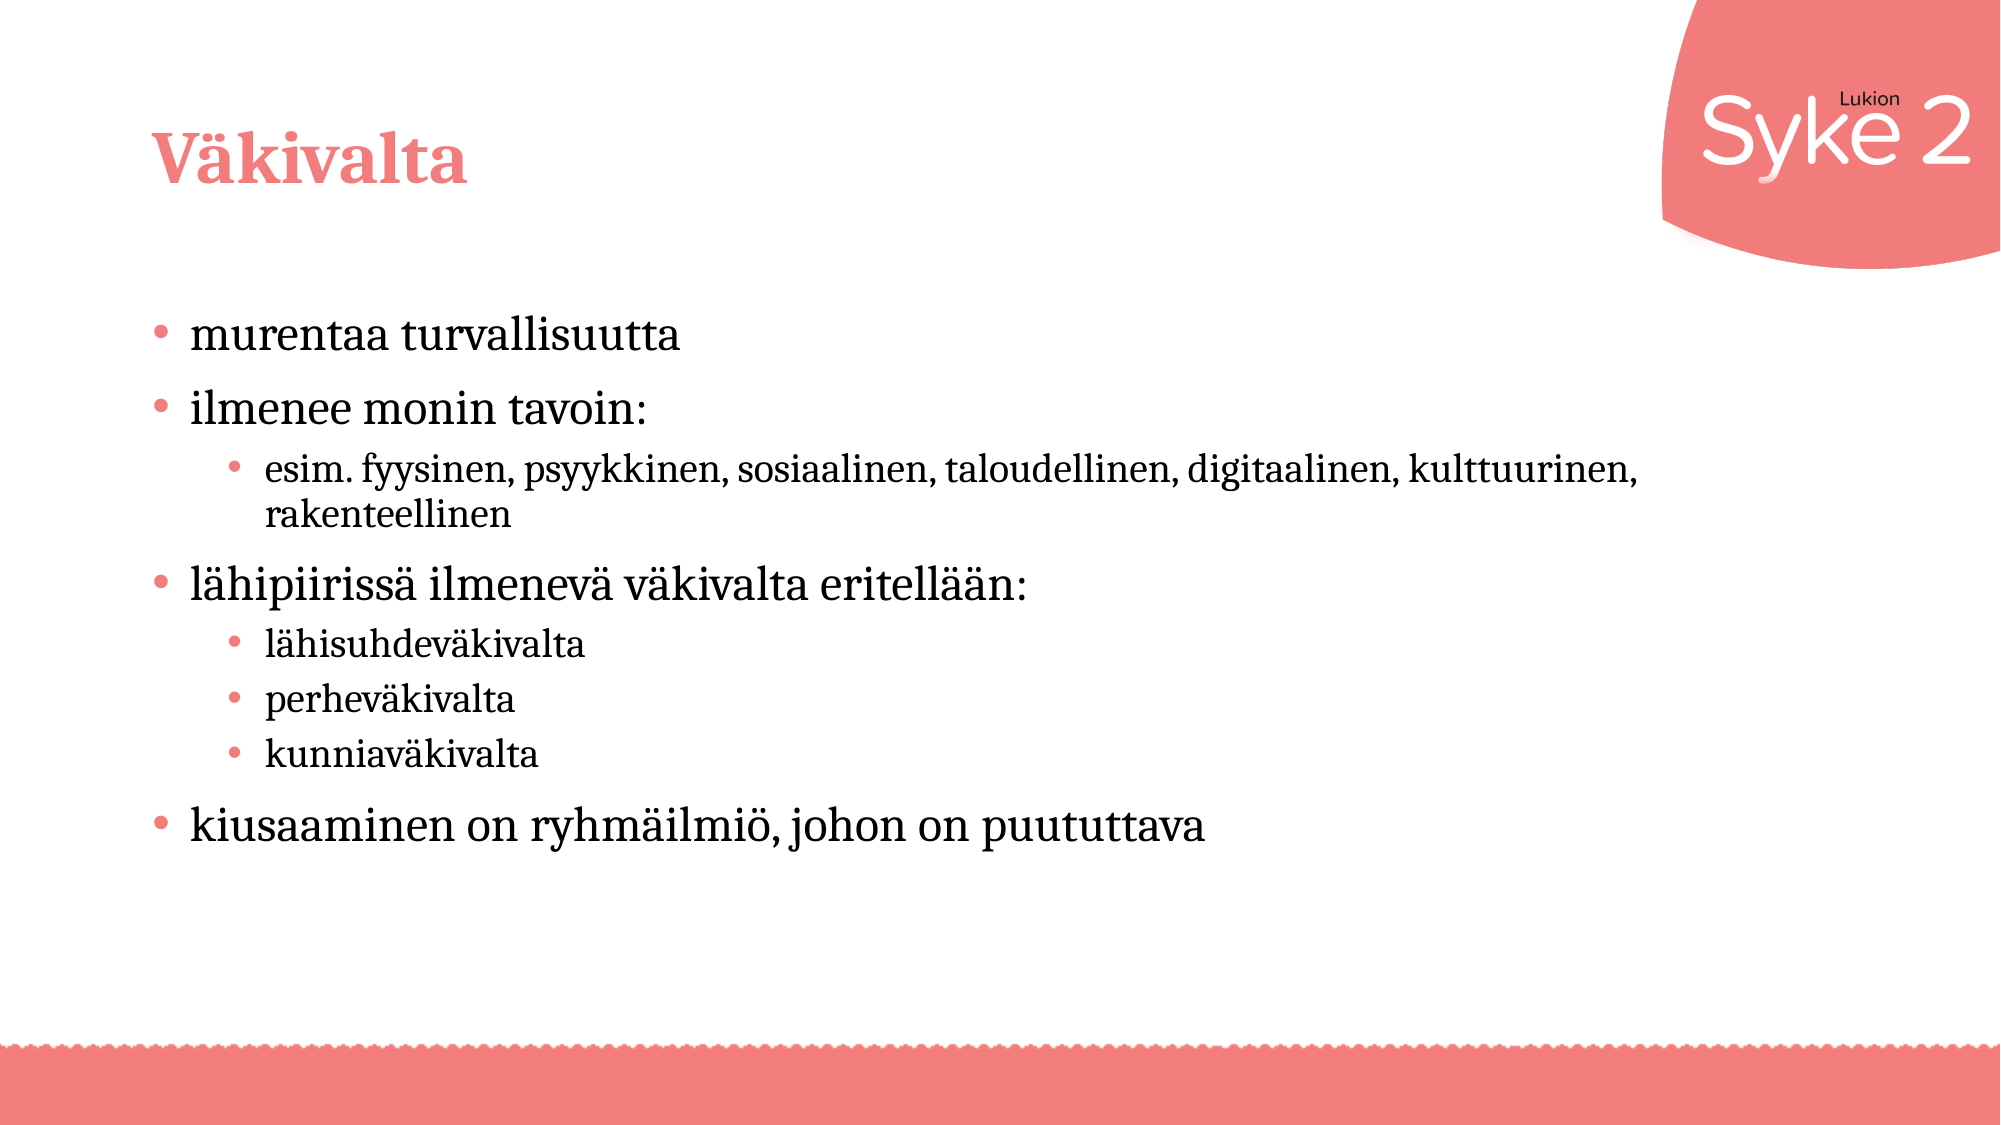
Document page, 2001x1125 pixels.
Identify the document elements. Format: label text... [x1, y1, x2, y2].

list murentaa turvallisuutta ilmenee monin tavoin: esim. fyysinen, psyykkinen, sosiaalinen, taloudellinen, digitaalinen, kulttuurinen, rakenteellinen lähipiirissä ilmenevä väkivalta eritellään: lähisuhdeväkivalta perheväkivalta kunniaväkivalta kiusaaminen on ryhmäilmiö, johon on puututtava [137, 299, 1863, 1014]
title Väkivalta [137, 111, 1451, 219]
picture [0, 1038, 2000, 1125]
picture [1650, 0, 2001, 278]
